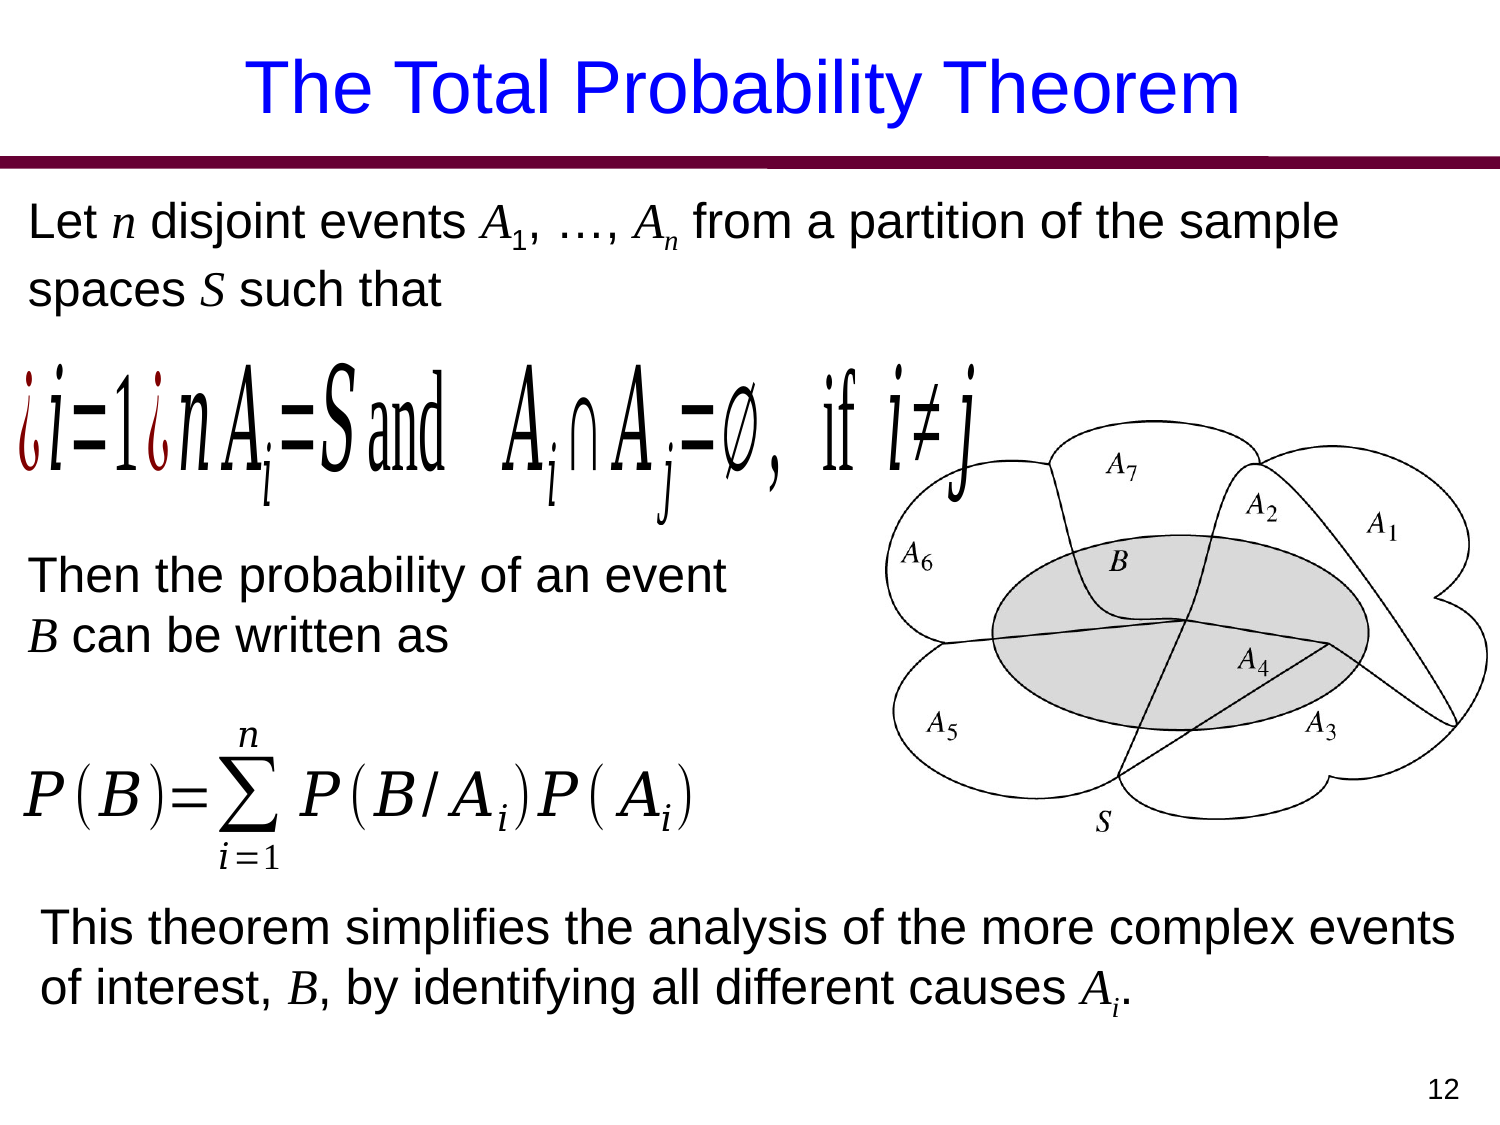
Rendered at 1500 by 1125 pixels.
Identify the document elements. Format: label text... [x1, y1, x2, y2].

slide_number 12 [1124, 1062, 1476, 1118]
text_box Then the probability of an event B can be written as [12, 534, 879, 670]
picture [884, 420, 1488, 838]
text_box Let n disjoint events A1, …, An from a partition of the sample spaces S such that [13, 180, 1476, 324]
title The Total Probability Theorem [12, 24, 1475, 143]
text_box This theorem simplifies the analysis of the more complex events of interest, B, by identifying all different causes Ai. [24, 887, 1488, 1031]
